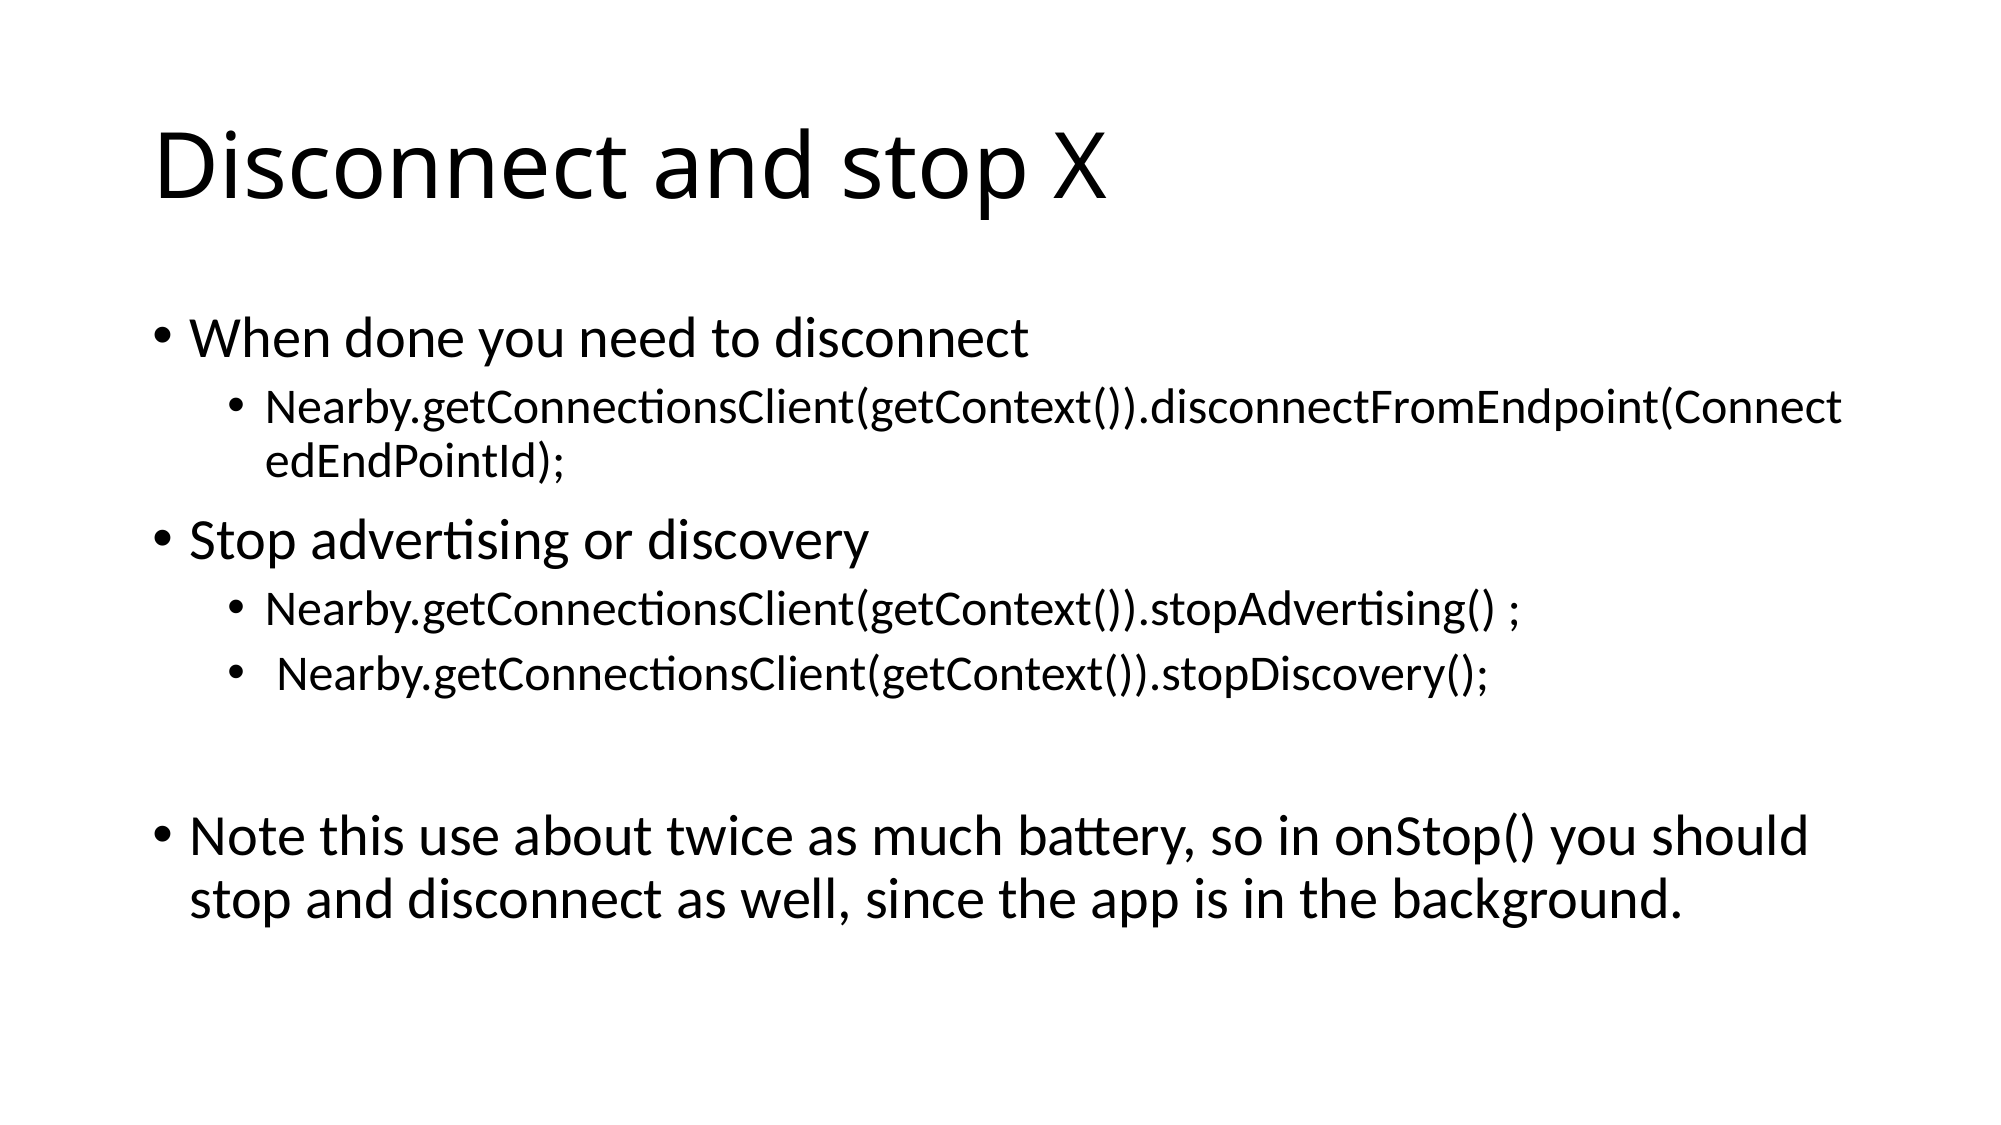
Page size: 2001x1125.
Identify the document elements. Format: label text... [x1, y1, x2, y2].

list When done you need to disconnect Nearby.getConnectionsClient(getContext()).disconnectFromEndpoint(ConnectedEndPointId); Stop advertising or discovery Nearby.getConnectionsClient(getContext()).stopAdvertising() ; Nearby.getConnectionsClient(getContext()).stopDiscovery(); Note this use about twice as much battery, so in onStop() you should stop and disconnect as well, since the app is in the background. [137, 299, 1863, 1014]
title Disconnect and stop X [137, 59, 1863, 278]
